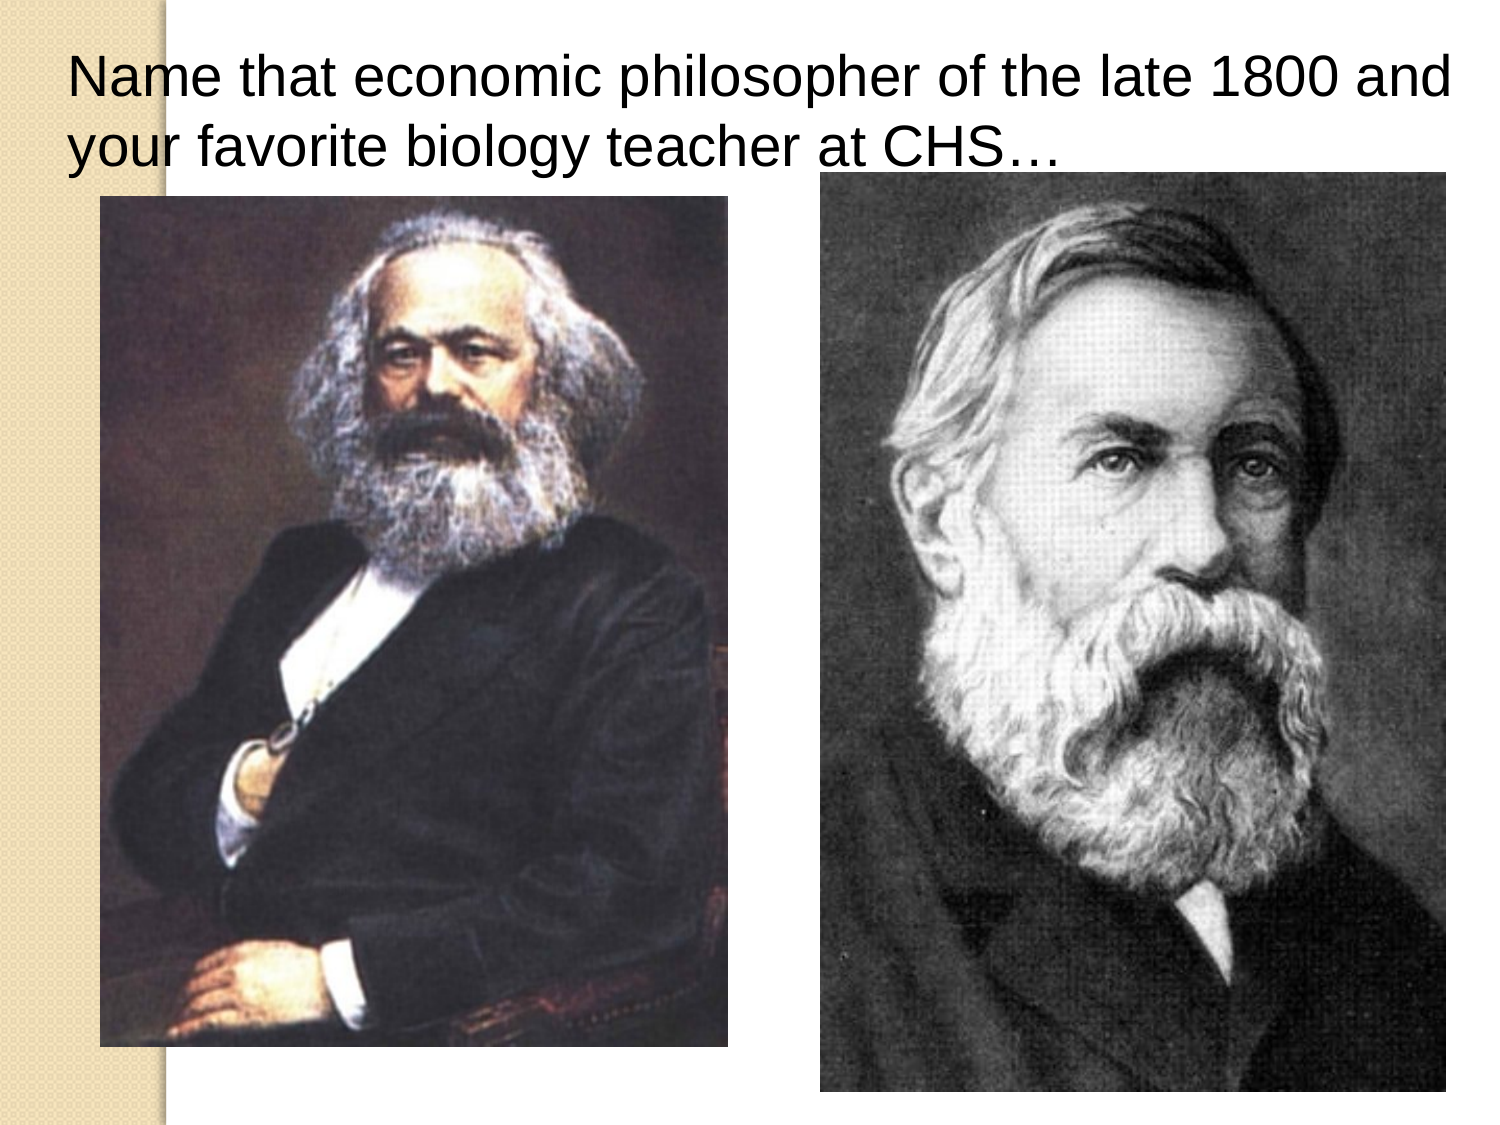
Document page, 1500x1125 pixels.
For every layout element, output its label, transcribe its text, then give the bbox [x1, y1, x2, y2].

picture [100, 196, 729, 1047]
text_box Name that economic philosopher of the late 1800 and your favorite biology teacher at CHS… [53, 30, 1483, 186]
picture [820, 172, 1447, 1092]
